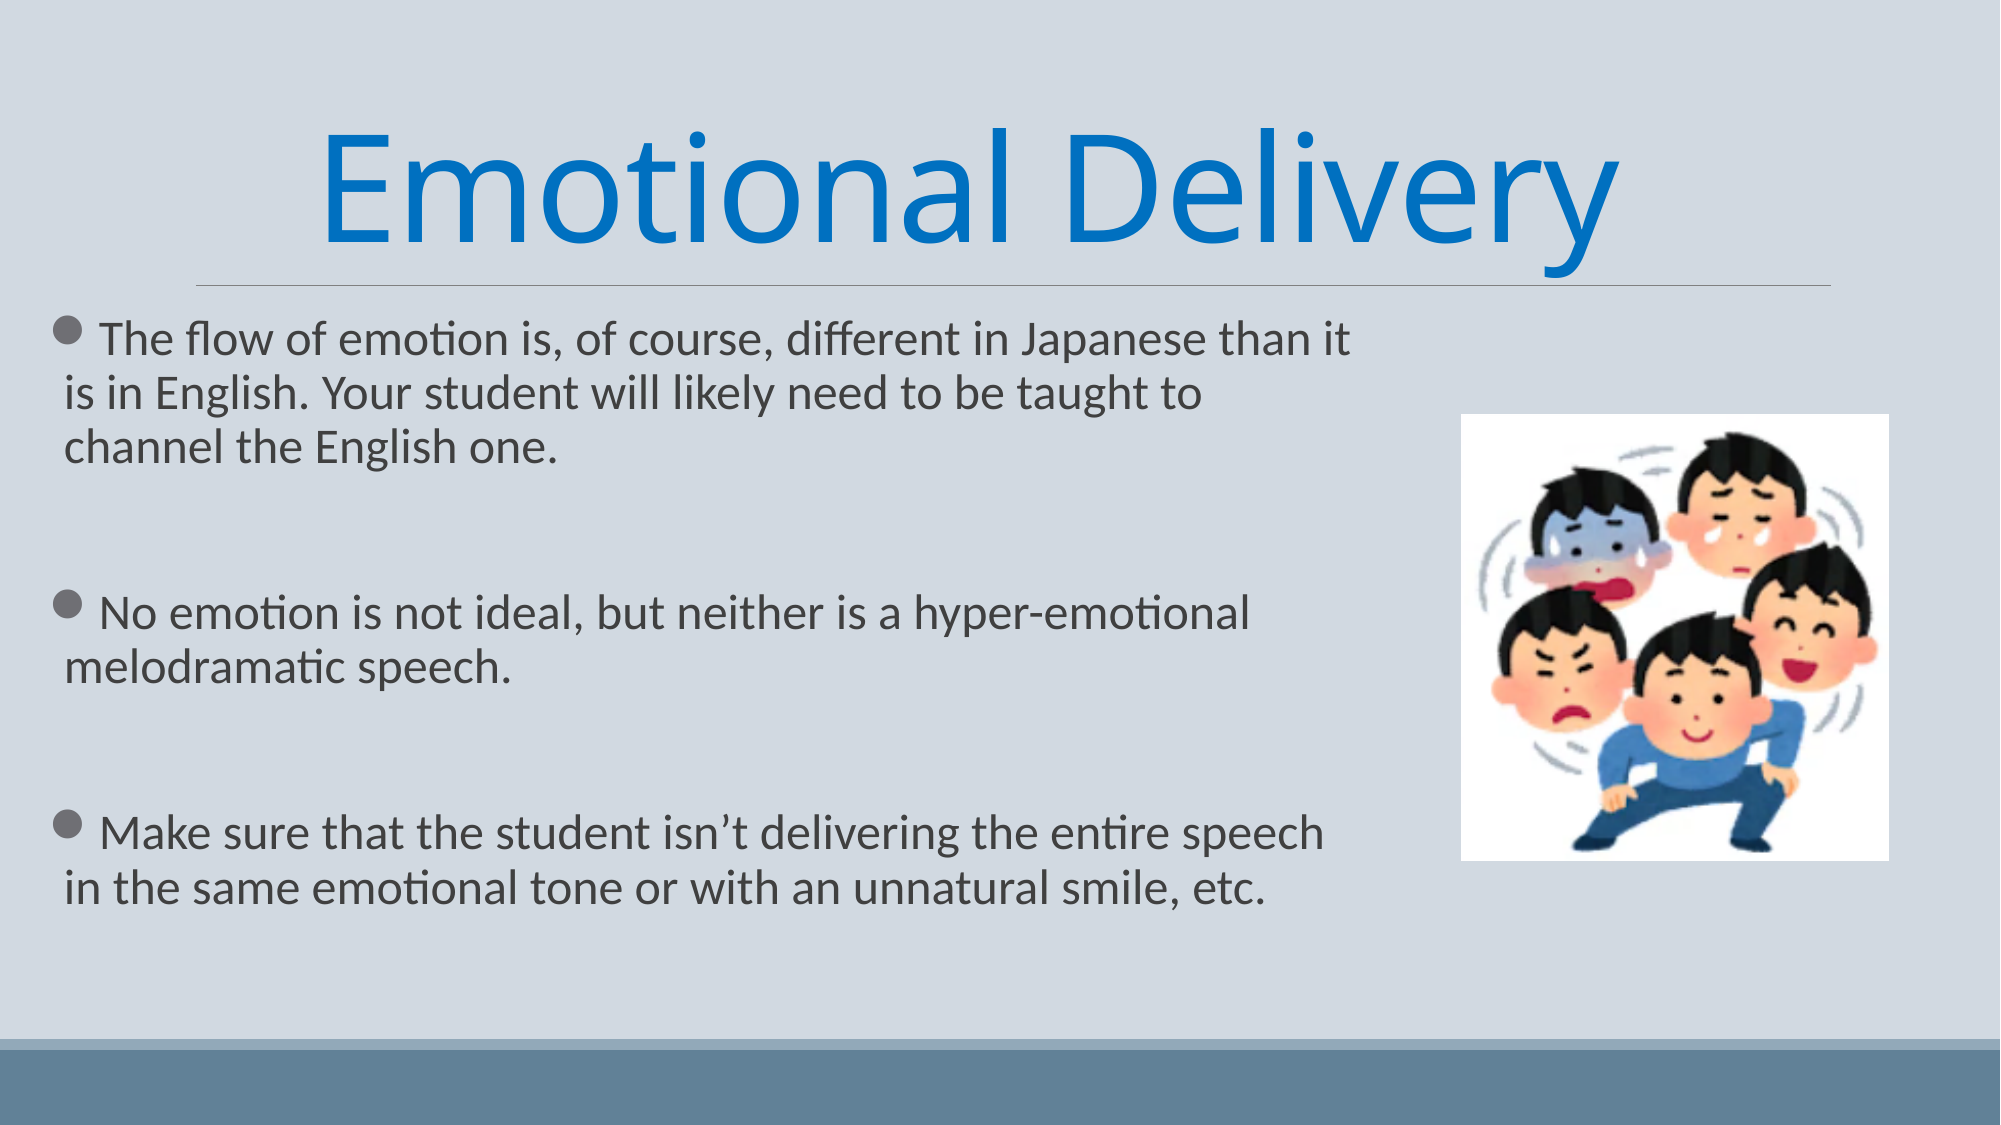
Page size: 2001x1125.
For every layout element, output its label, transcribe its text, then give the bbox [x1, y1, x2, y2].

list The flow of emotion is, of course, different in Japanese than it is in English. Your student will likely need to be taught to channel the English one. No emotion is not ideal, but neither is a hyper-emotional melodramatic speech. Make sure that the student isn’t delivering the entire speech in the same emotional tone or with an unnatural smile, etc. [49, 304, 1363, 965]
title Emotional Delivery [141, 145, 1792, 281]
picture [1461, 413, 1889, 862]
